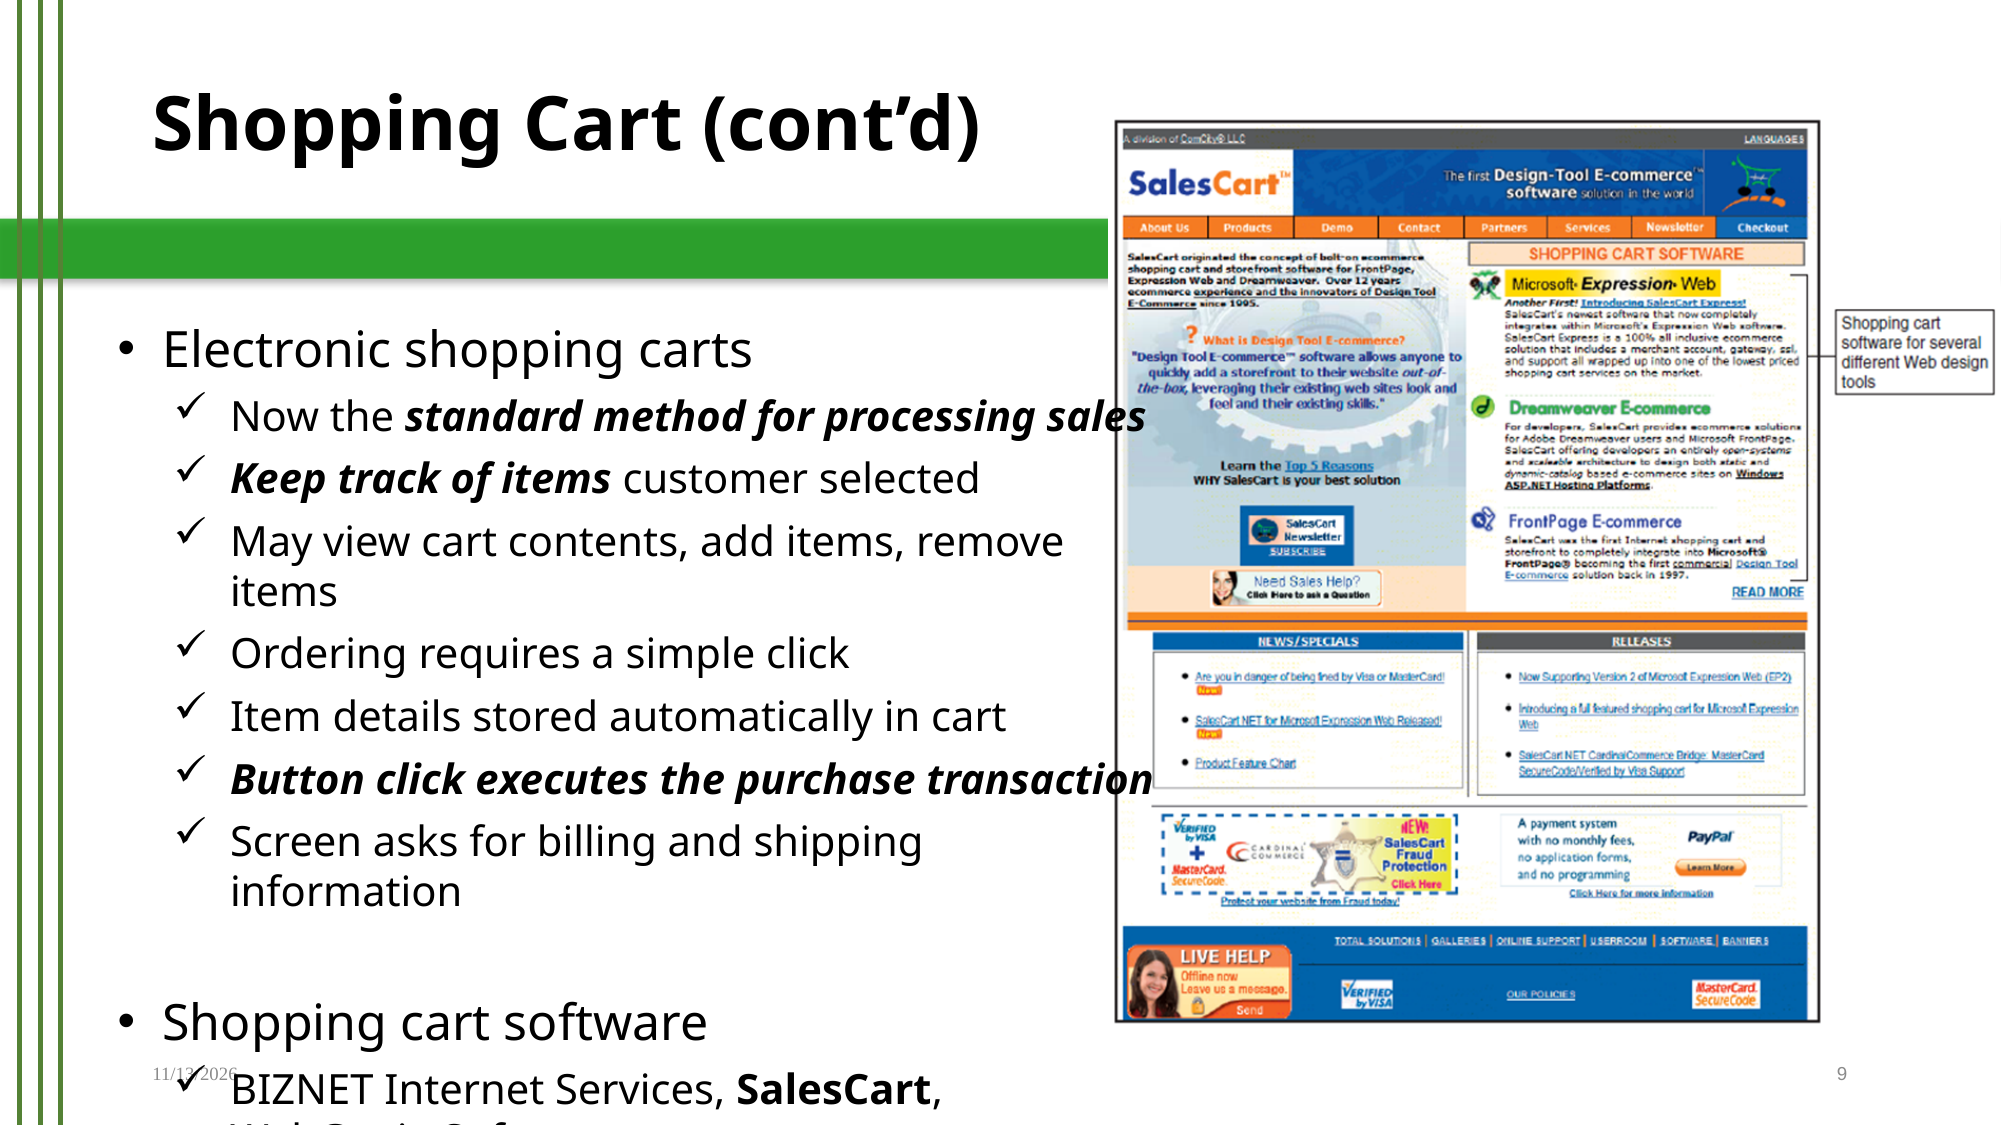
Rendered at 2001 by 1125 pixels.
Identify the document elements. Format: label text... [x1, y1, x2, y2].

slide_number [137, 1042, 588, 1103]
slide_number 9 [1412, 1042, 1863, 1103]
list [1108, 116, 2000, 1027]
list Electronic shopping carts Now the standard method for processing sales Keep track of items customer selected May view cart contents, add items, remove items Ordering requires a simple click Item details stored automatically in cart Button click executes the purchase transaction Screen asks for billing and shipping information Shopping cart software BIZNET Internet Services, SalesCart, WebGenie Software [102, 309, 1170, 1035]
title Shopping Cart (cont’d) [137, 59, 1832, 193]
